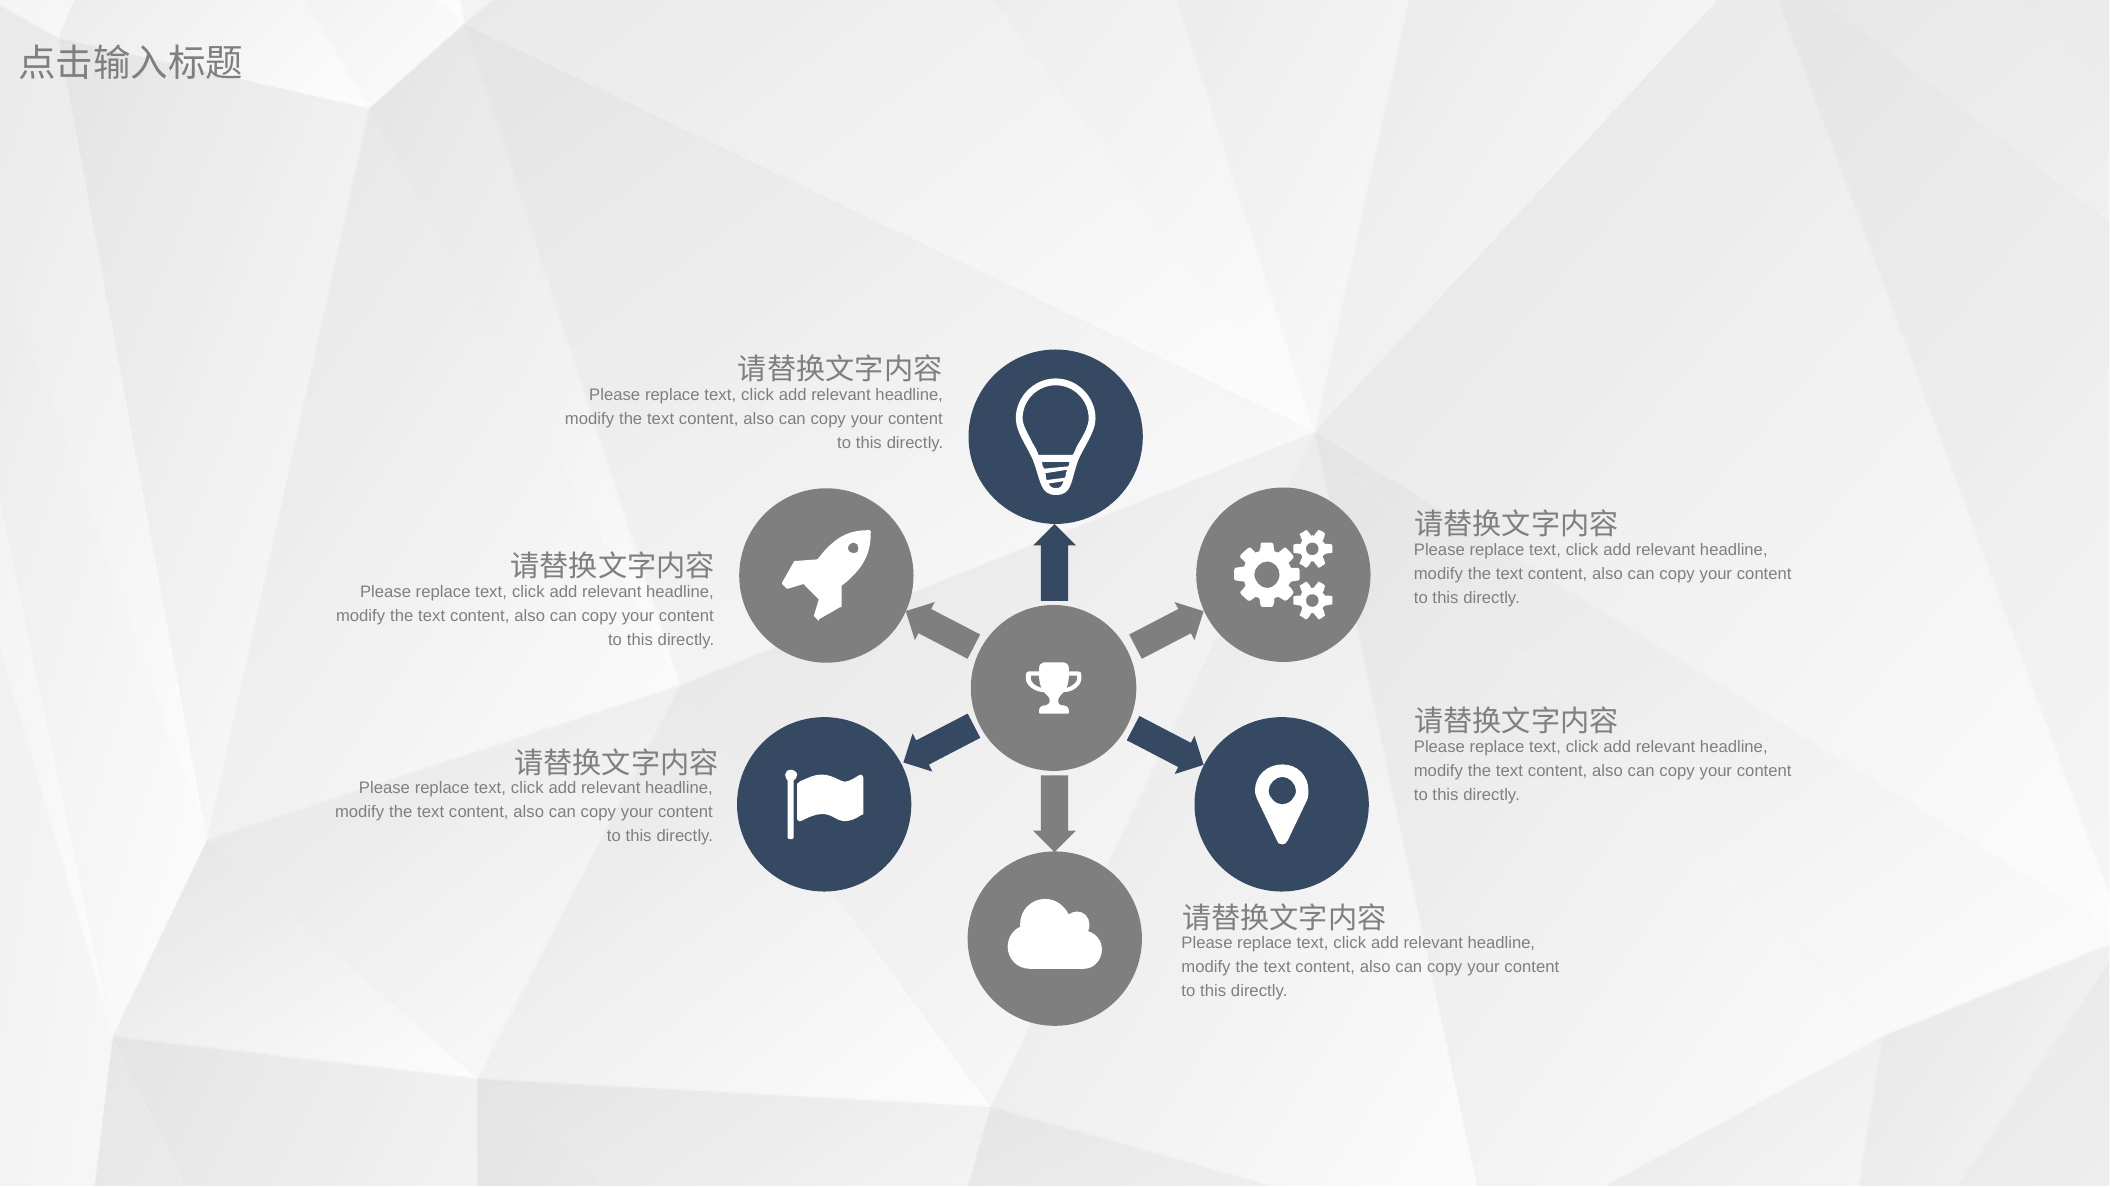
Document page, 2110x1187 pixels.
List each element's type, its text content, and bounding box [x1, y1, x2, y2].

picture [0, 0, 2110, 1186]
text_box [739, 488, 914, 663]
text_box [1137, 715, 1194, 775]
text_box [1194, 717, 1369, 891]
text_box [552, 343, 944, 453]
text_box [1413, 498, 1807, 608]
text_box [1033, 524, 1077, 601]
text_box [967, 851, 1142, 1026]
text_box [323, 540, 716, 650]
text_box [970, 604, 1137, 771]
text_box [1413, 695, 1807, 805]
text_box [736, 717, 912, 892]
text_box [1033, 775, 1077, 851]
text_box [1181, 891, 1574, 1001]
text_box [914, 602, 970, 659]
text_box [322, 737, 720, 846]
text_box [1196, 487, 1371, 662]
text_box [912, 713, 970, 772]
text_box [1137, 602, 1196, 659]
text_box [968, 349, 1143, 524]
text_box 点击输入标题 [3, 18, 595, 92]
